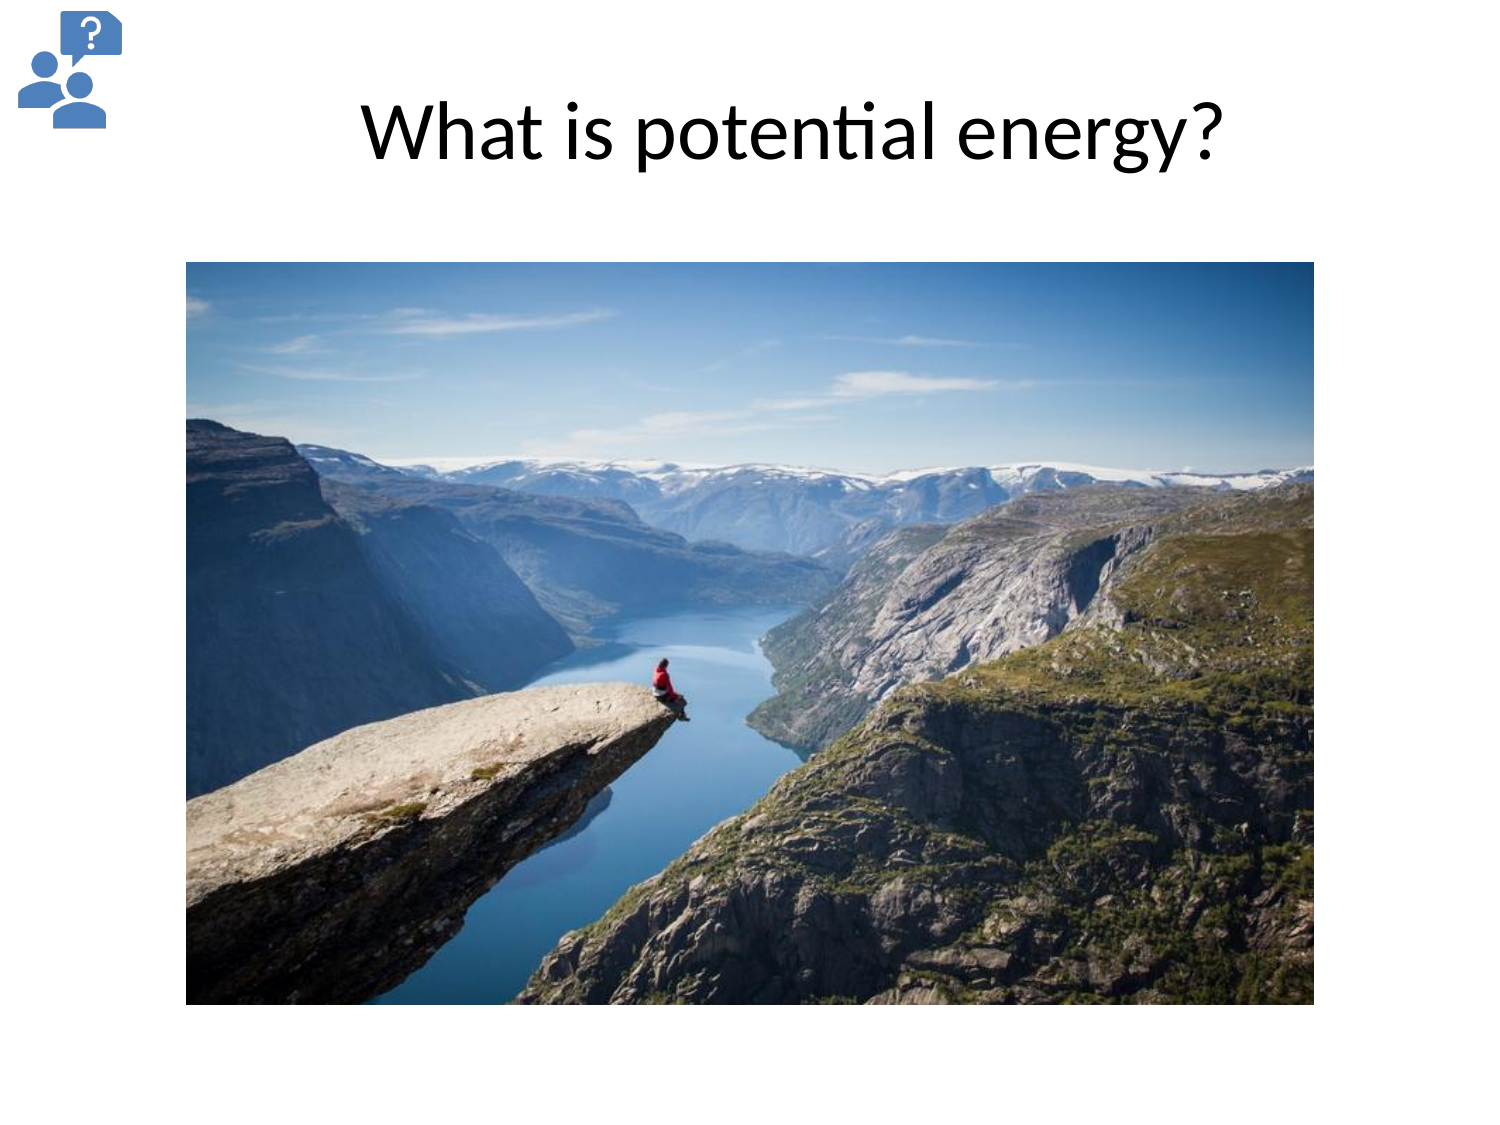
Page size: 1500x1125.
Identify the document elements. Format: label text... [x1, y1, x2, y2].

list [74, 262, 1426, 1006]
text_box What is potential energy? [139, 68, 1449, 184]
text_box [0, 0, 140, 140]
